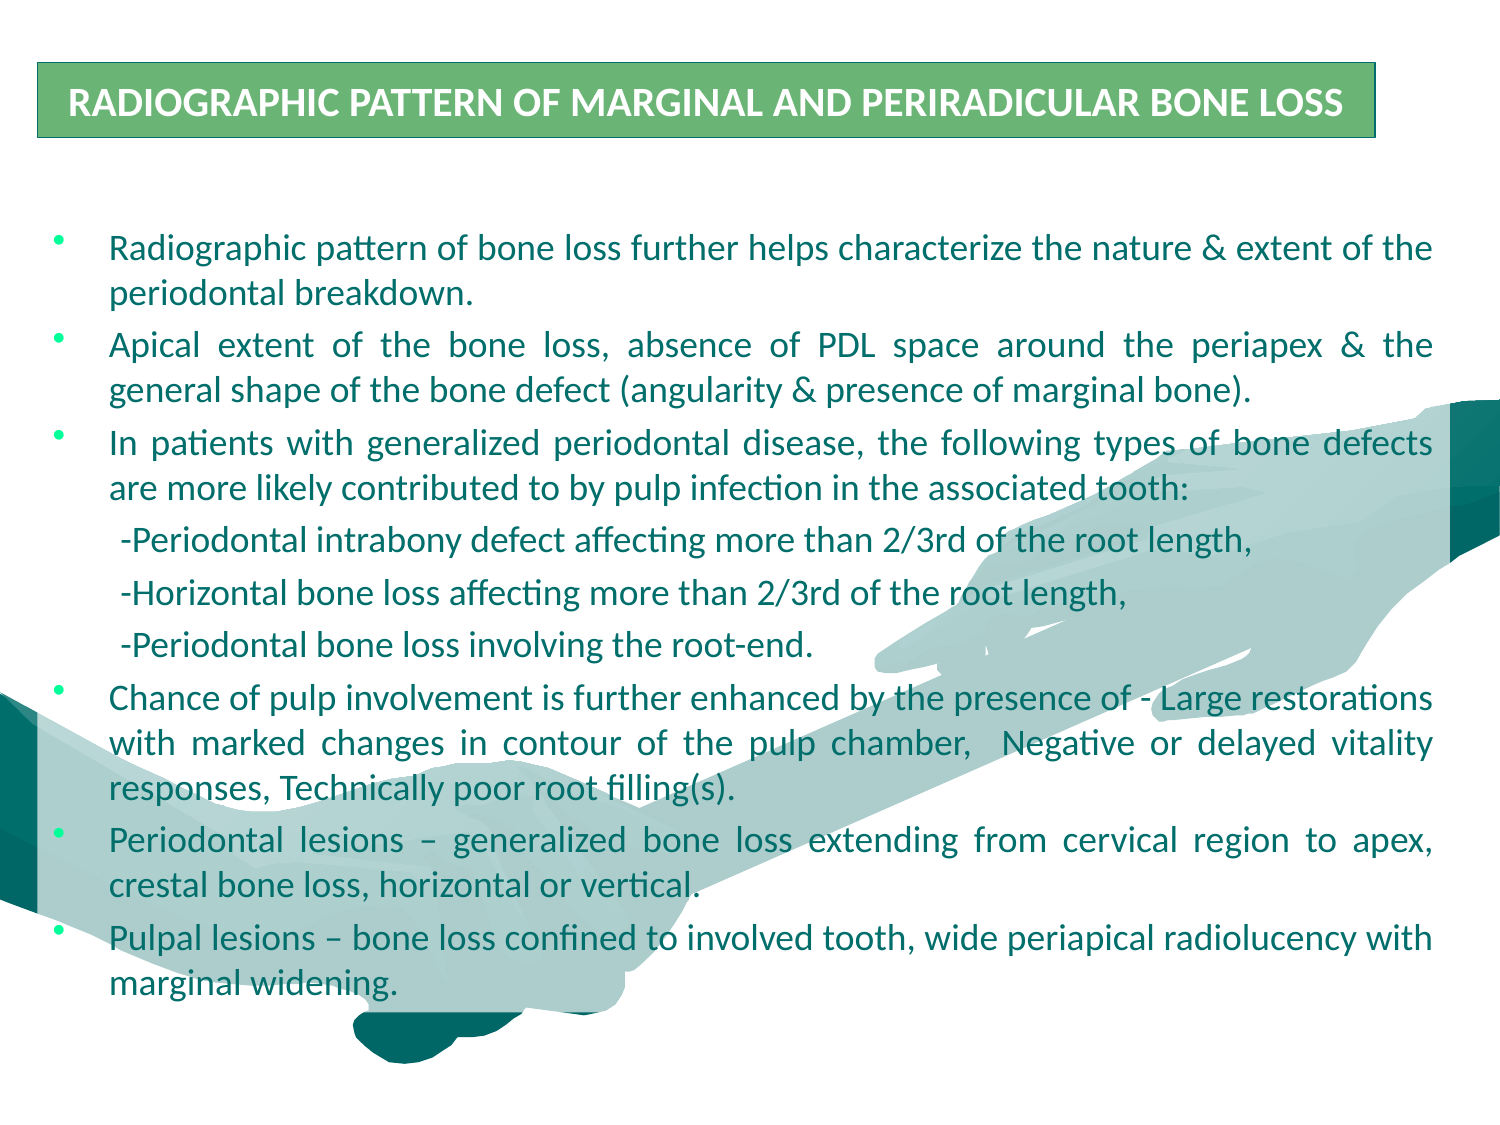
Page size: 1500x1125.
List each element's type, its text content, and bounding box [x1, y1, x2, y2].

text_box RADIOGRAPHIC PATTERN OF MARGINAL AND PERIRADICULAR BONE LOSS [37, 62, 1375, 138]
text_box Radiographic pattern of bone loss further helps characterize the nature & extent of the periodontal breakdown. Apical extent of the bone loss, absence of PDL space around the periapex & the general shape of the bone defect (angularity & presence of marginal bone). In patients with generalized periodontal disease, the following types of bone defects are more likely contributed to by pulp infection in the associated tooth: -Periodontal intrabony defect affecting more than 2/3rd of the root length, -Horizontal bone loss affecting more than 2/3rd of the root length, -Periodontal bone loss involving the root-end. Chance of pulp involvement is further enhanced by the presence of - Large restorations with marked changes in contour of the pulp chamber, Negative or delayed vitality responses, Technically poor root filling(s). Periodontal lesions – generalized bone loss extending from cervical region to apex, crestal bone loss, horizontal or vertical. Pulpal lesions – bone loss confined to involved tooth, wide periapical radiolucency with marginal widening. [37, 162, 1450, 1013]
